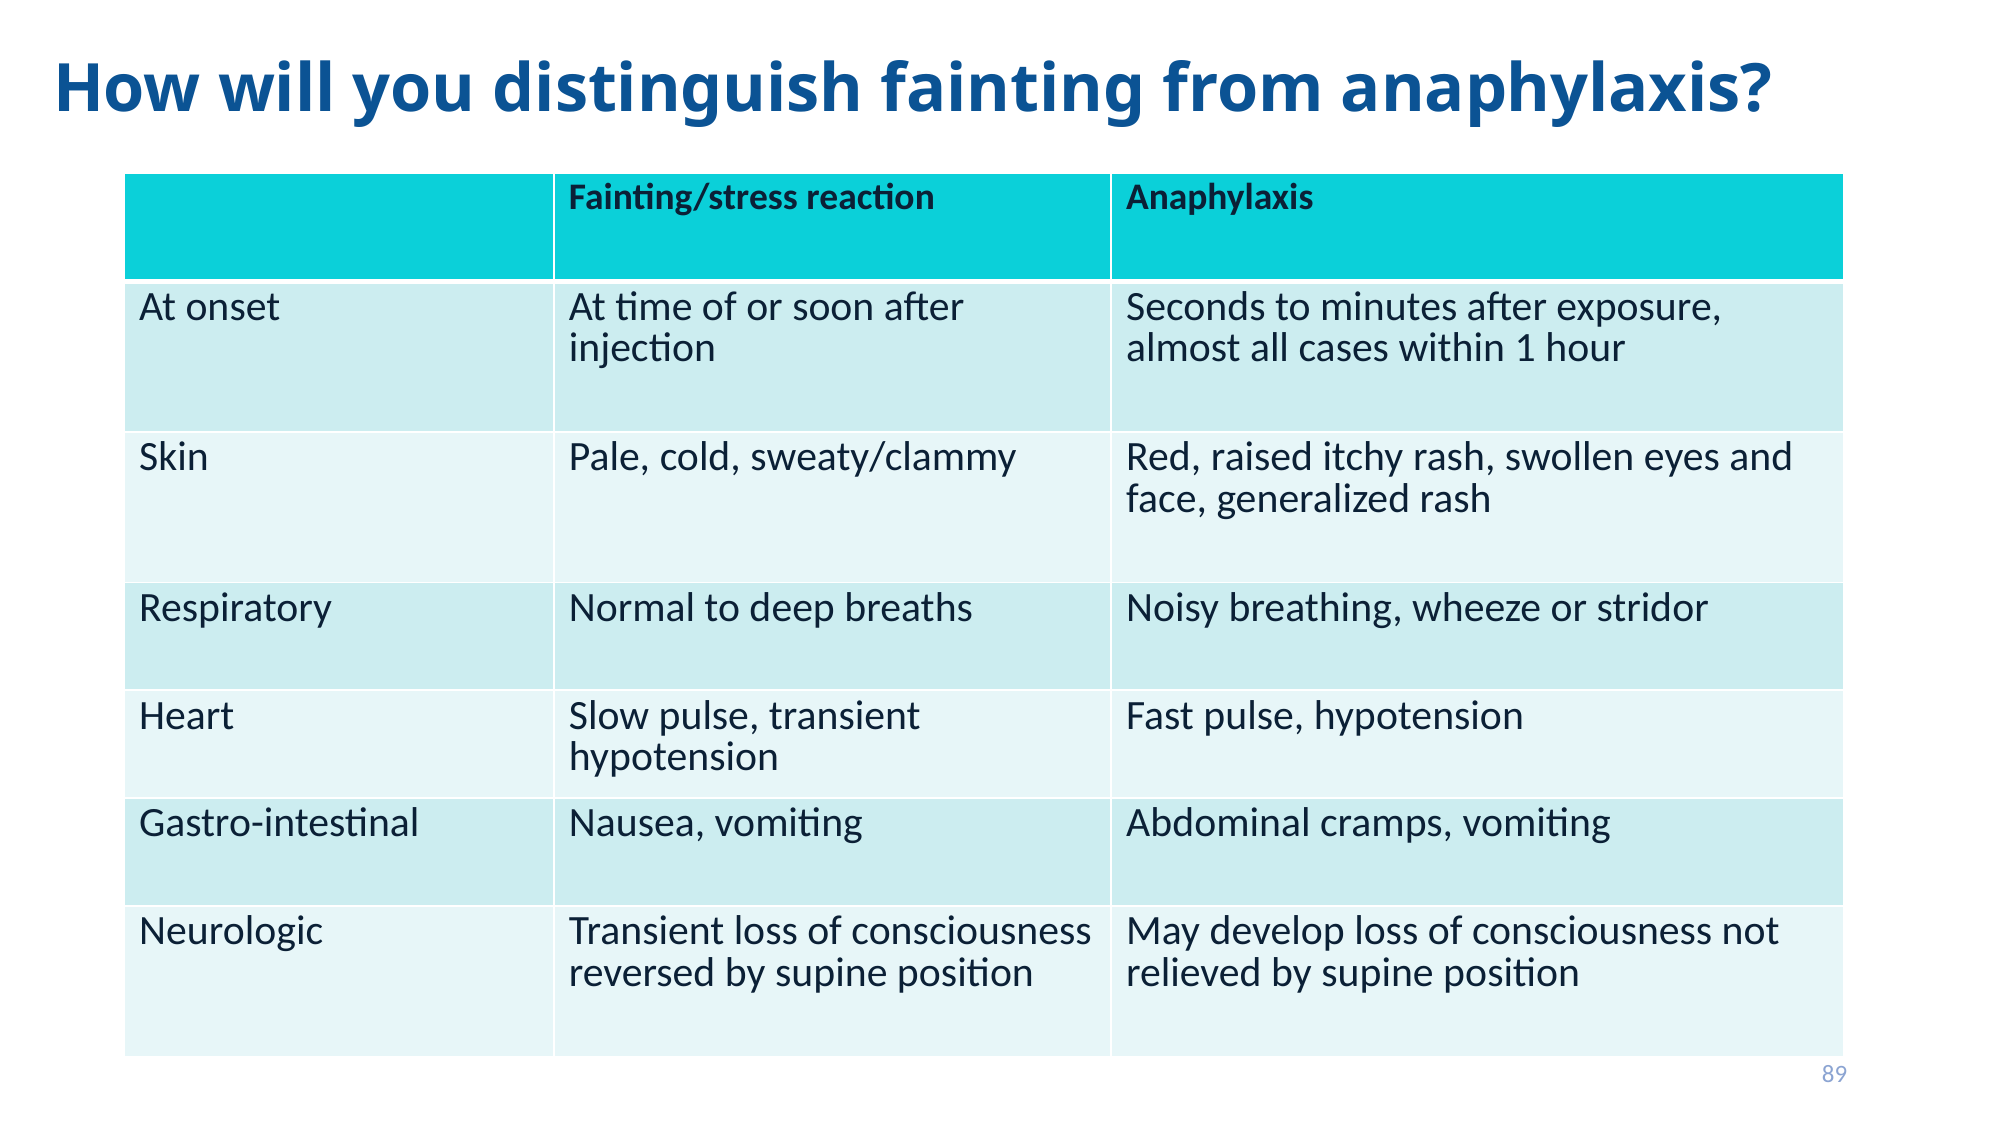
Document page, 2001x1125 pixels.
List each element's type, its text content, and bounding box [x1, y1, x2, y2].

table_cell Noisy breathing, wheeze or stridor [1112, 583, 1843, 689]
table_cell At onset [125, 284, 553, 431]
table_cell Slow pulse, transient hypotension [555, 691, 1110, 797]
table_header Fainting/stress reaction [555, 174, 1110, 279]
table_cell Nausea, vomiting [555, 799, 1110, 905]
table_cell Fast pulse, hypotension [1112, 691, 1843, 797]
table_cell At time of or soon after injection [555, 284, 1110, 431]
table_cell Gastro-intestinal [125, 799, 553, 905]
table_cell Respiratory [125, 583, 553, 689]
table_cell Red, raised itchy rash, swollen eyes and face, generalized rash [1112, 433, 1843, 582]
slide_number 89 [1412, 1042, 1863, 1103]
table_header [125, 174, 553, 279]
table_cell Skin [125, 433, 553, 582]
table_cell Seconds to minutes after exposure, almost all cases within 1 hour [1112, 284, 1843, 431]
table_cell Pale, cold, sweaty/clammy [555, 433, 1110, 582]
table_cell Abdominal cramps, vomiting [1112, 799, 1843, 905]
table_header Anaphylaxis [1112, 174, 1843, 279]
table_cell Normal to deep breaths [555, 583, 1110, 689]
table_cell May develop loss of consciousness not relieved by supine position [1112, 907, 1843, 1056]
title How will you distinguish fainting from anaphylaxis? [38, 22, 1962, 158]
table_cell Heart [125, 691, 553, 797]
table_cell Neurologic [125, 907, 553, 1056]
table_cell Transient loss of consciousness reversed by supine position [555, 907, 1110, 1056]
